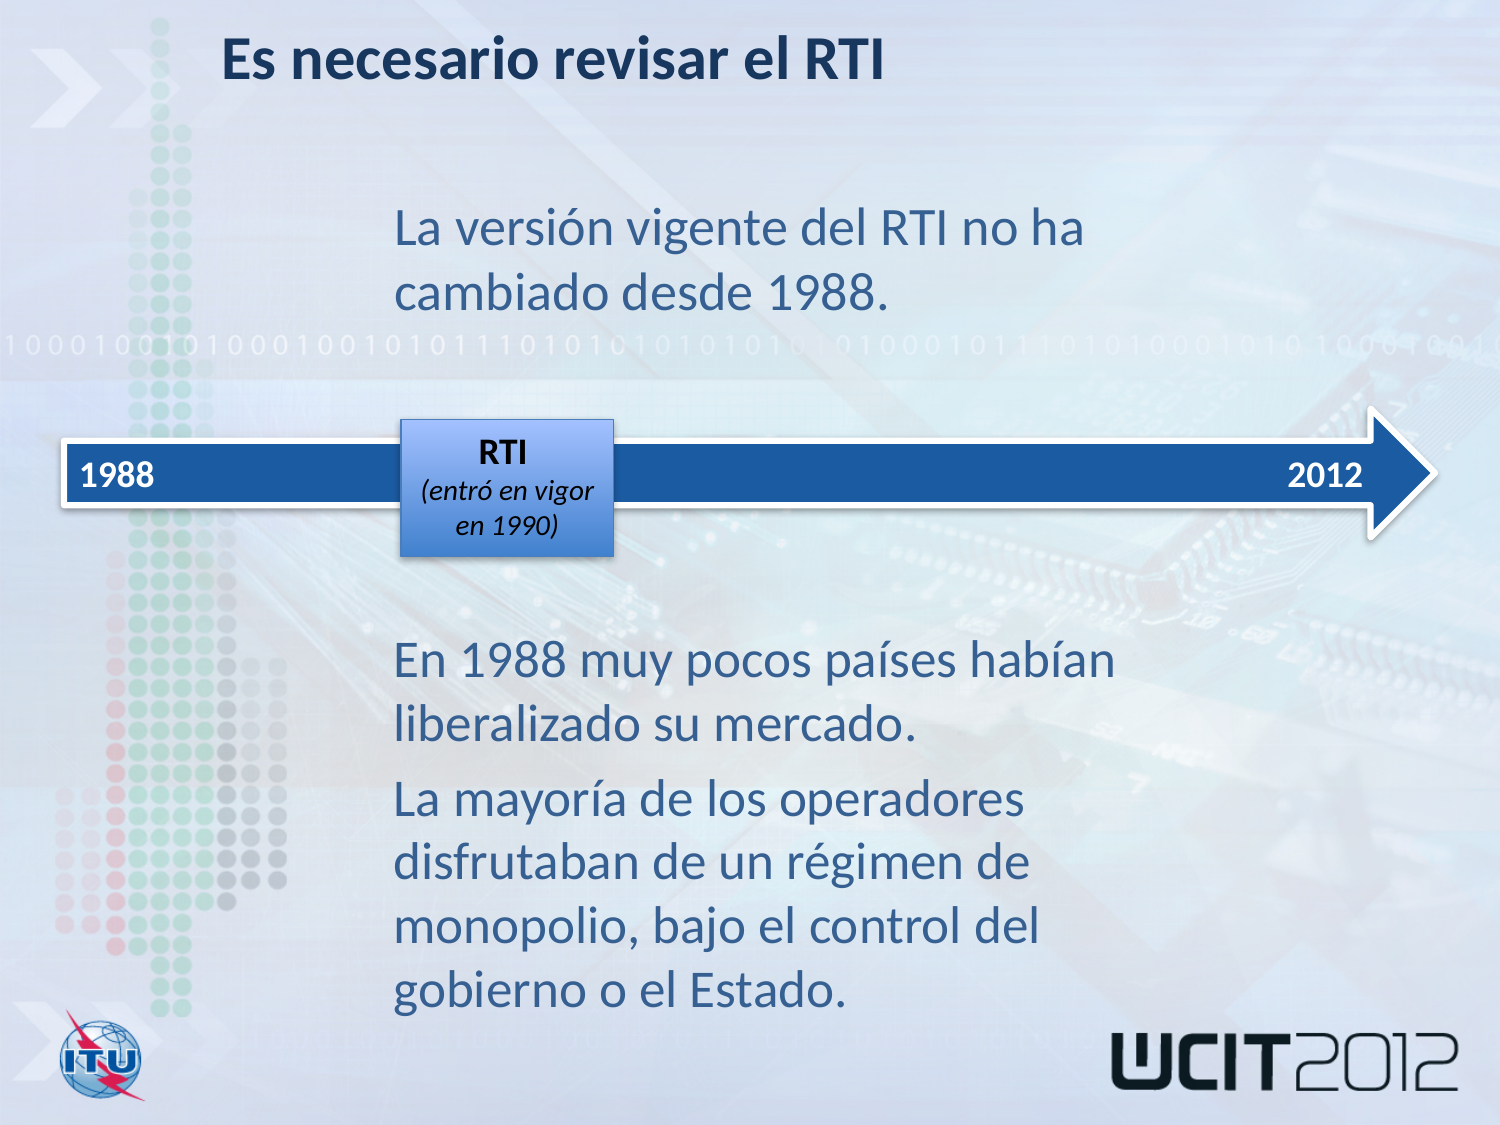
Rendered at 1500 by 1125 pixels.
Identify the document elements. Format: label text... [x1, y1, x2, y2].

text_box La versión vigente del RTI no ha cambiado desde 1988. [379, 183, 1270, 361]
text_box 1988 2012 [60, 437, 395, 509]
picture [0, 0, 1500, 1125]
text_box En 1988 muy pocos países habían liberalizado su mercado. La mayoría de los operadores disfrutaban de un régimen de monopolio, bajo el control del gobierno o el Estado. [304, 617, 1196, 1028]
text_box Es necesario revisar el RTI [206, 9, 1484, 109]
text_box 1988 2012 [619, 405, 1439, 541]
text_box RTI (entró en vigor en 1990) [400, 419, 614, 557]
